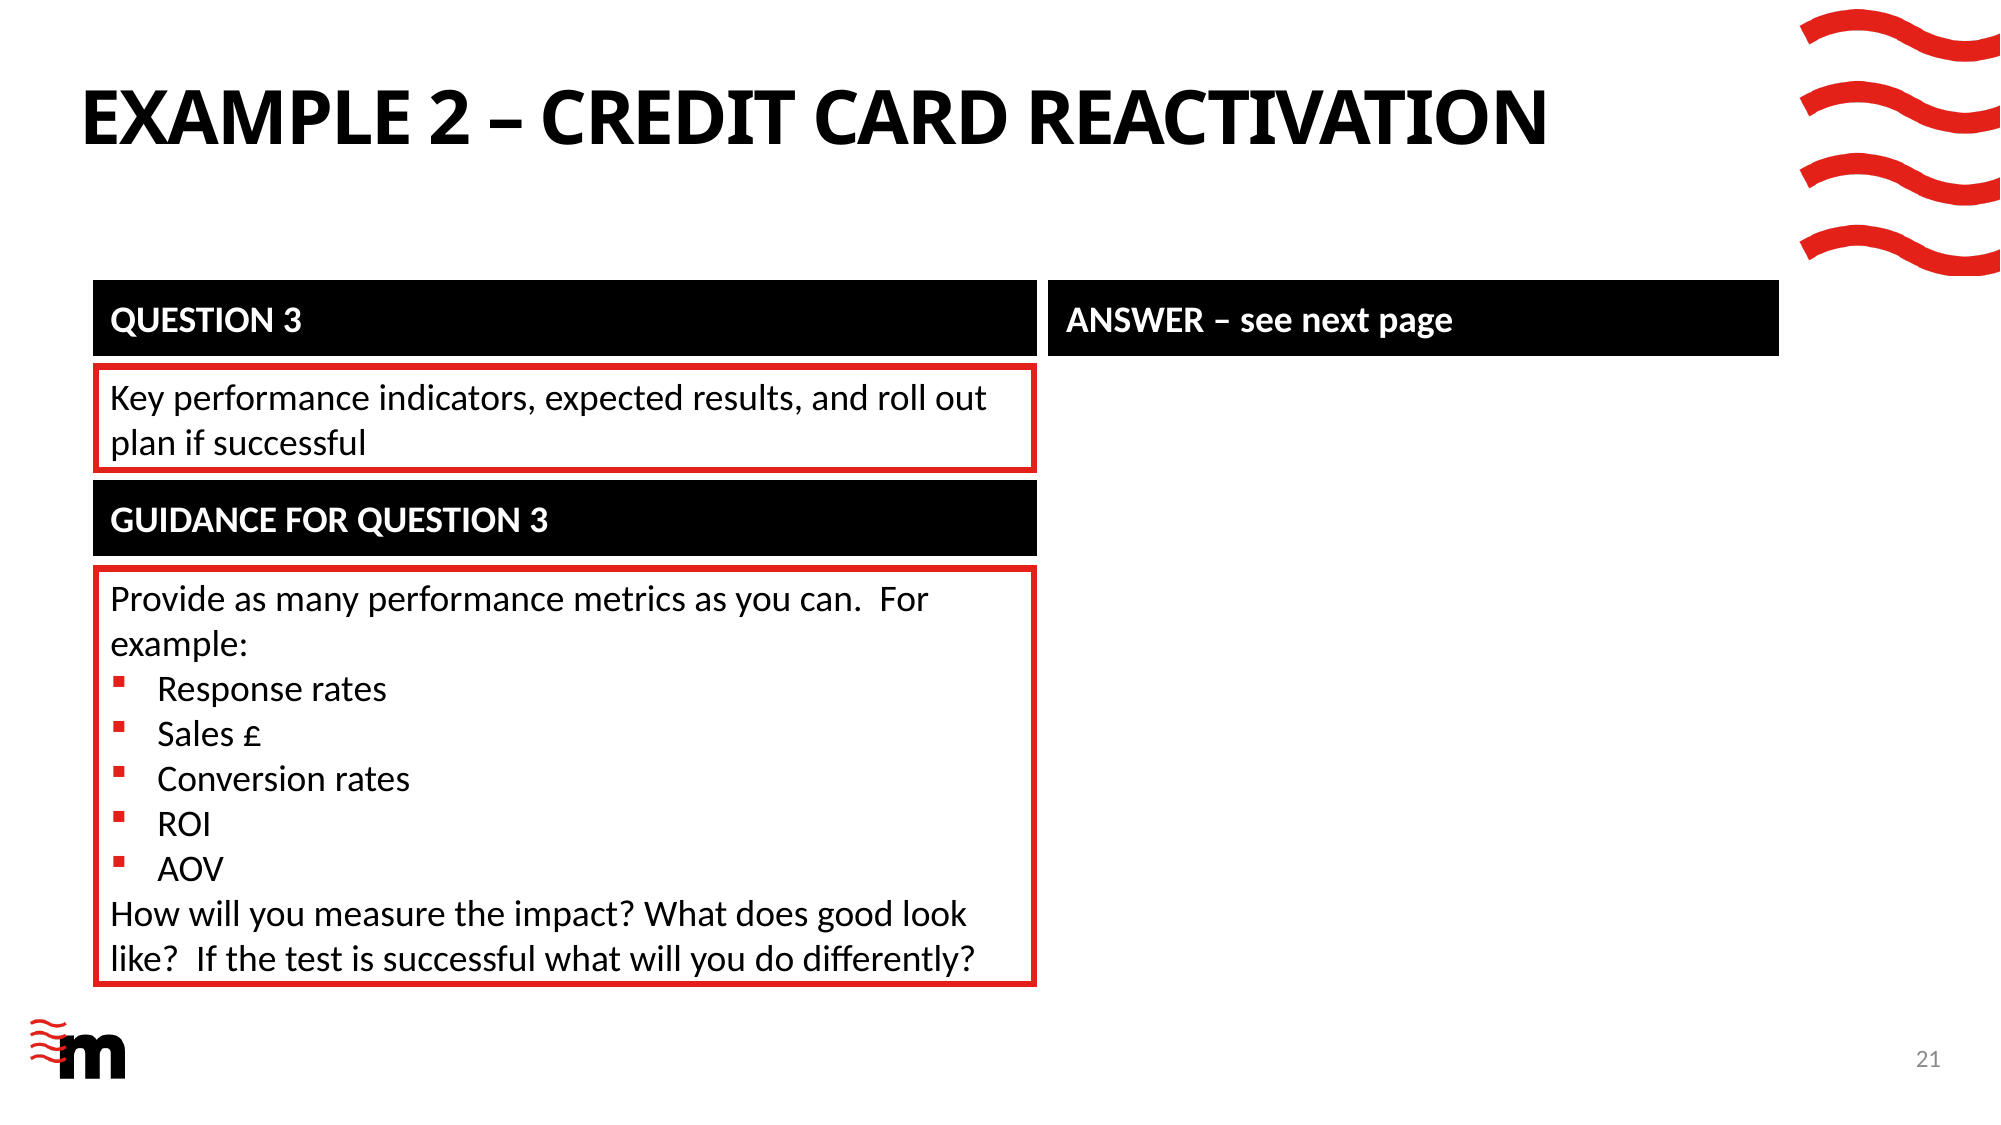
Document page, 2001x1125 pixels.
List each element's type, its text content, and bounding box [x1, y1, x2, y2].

picture [27, 1016, 128, 1082]
text_box ANSWER – see next page [1050, 282, 1777, 354]
text_box Key performance indicators, expected results, and roll out plan if successful [95, 365, 1035, 471]
slide_number 21 [1894, 1027, 1957, 1087]
text_box QUESTION 3 [95, 282, 1035, 354]
text_box GUIDANCE FOR QUESTION 3 [95, 482, 1035, 554]
title Example 2 – credit card reactivation [79, 67, 1732, 146]
text_box Provide as many performance metrics as you can. For example: Response rates Sales £ Conversion rates ROI AOV How will you measure the impact? What does good look like? If the test is successful what will you do differently? [95, 567, 1035, 985]
